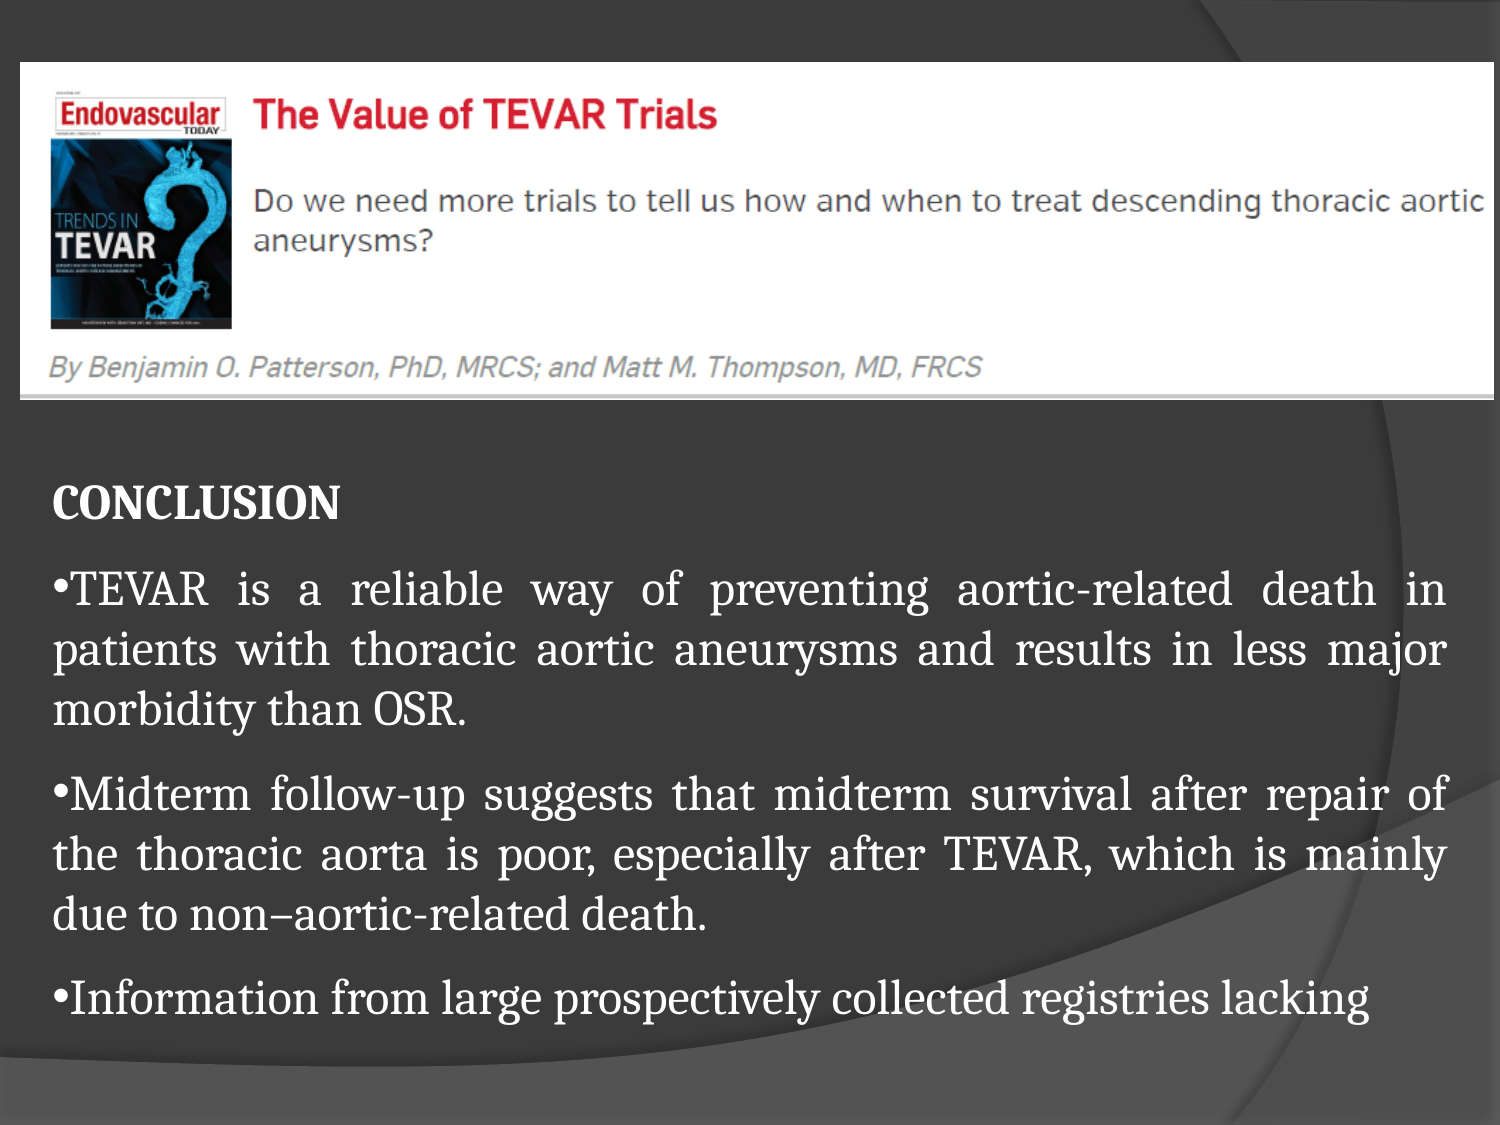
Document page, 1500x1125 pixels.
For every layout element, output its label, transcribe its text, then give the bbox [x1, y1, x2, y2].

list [20, 62, 1494, 401]
text_box CONCLUSION TEVAR is a reliable way of preventing aortic-related death in patients with thoracic aortic aneurysms and results in less major morbidity than OSR. Midterm follow-up suggests that midterm survival after repair of the thoracic aorta is poor, especially after TEVAR, which is mainly due to non–aortic-related death. Information from large prospectively collected registries lacking [37, 462, 1463, 1033]
